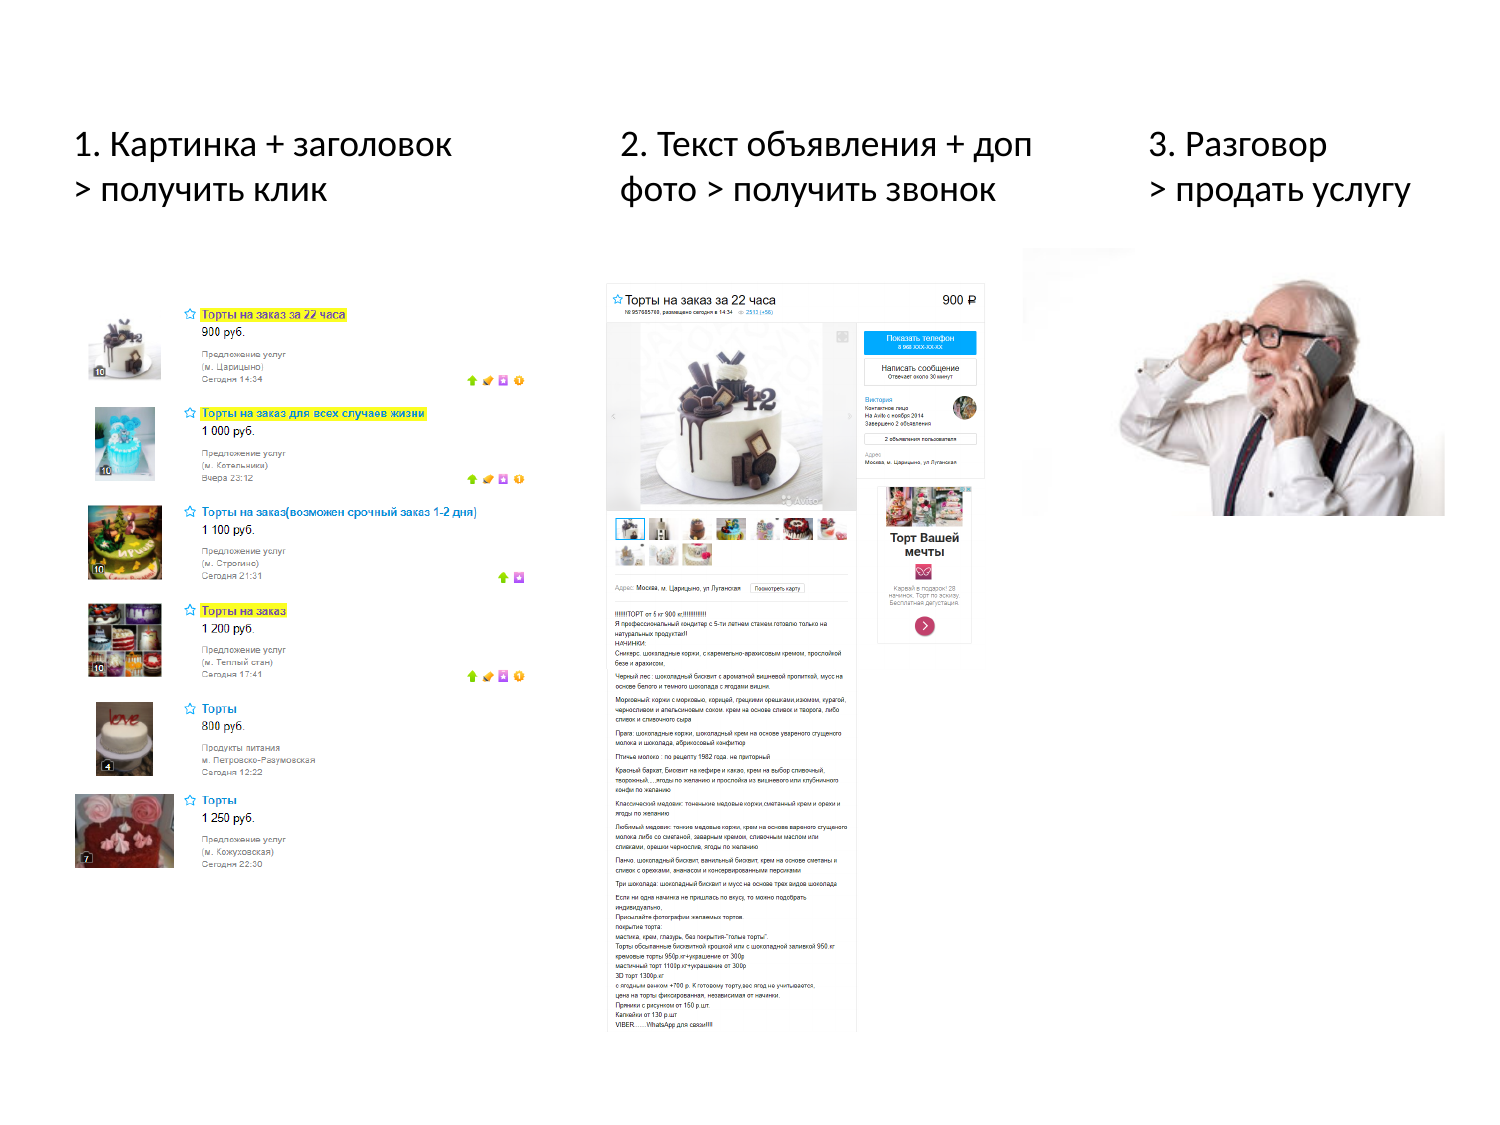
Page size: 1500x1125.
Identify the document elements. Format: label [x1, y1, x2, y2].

text_box [605, 111, 1050, 1032]
text_box [58, 111, 551, 871]
text_box [1022, 111, 1500, 516]
